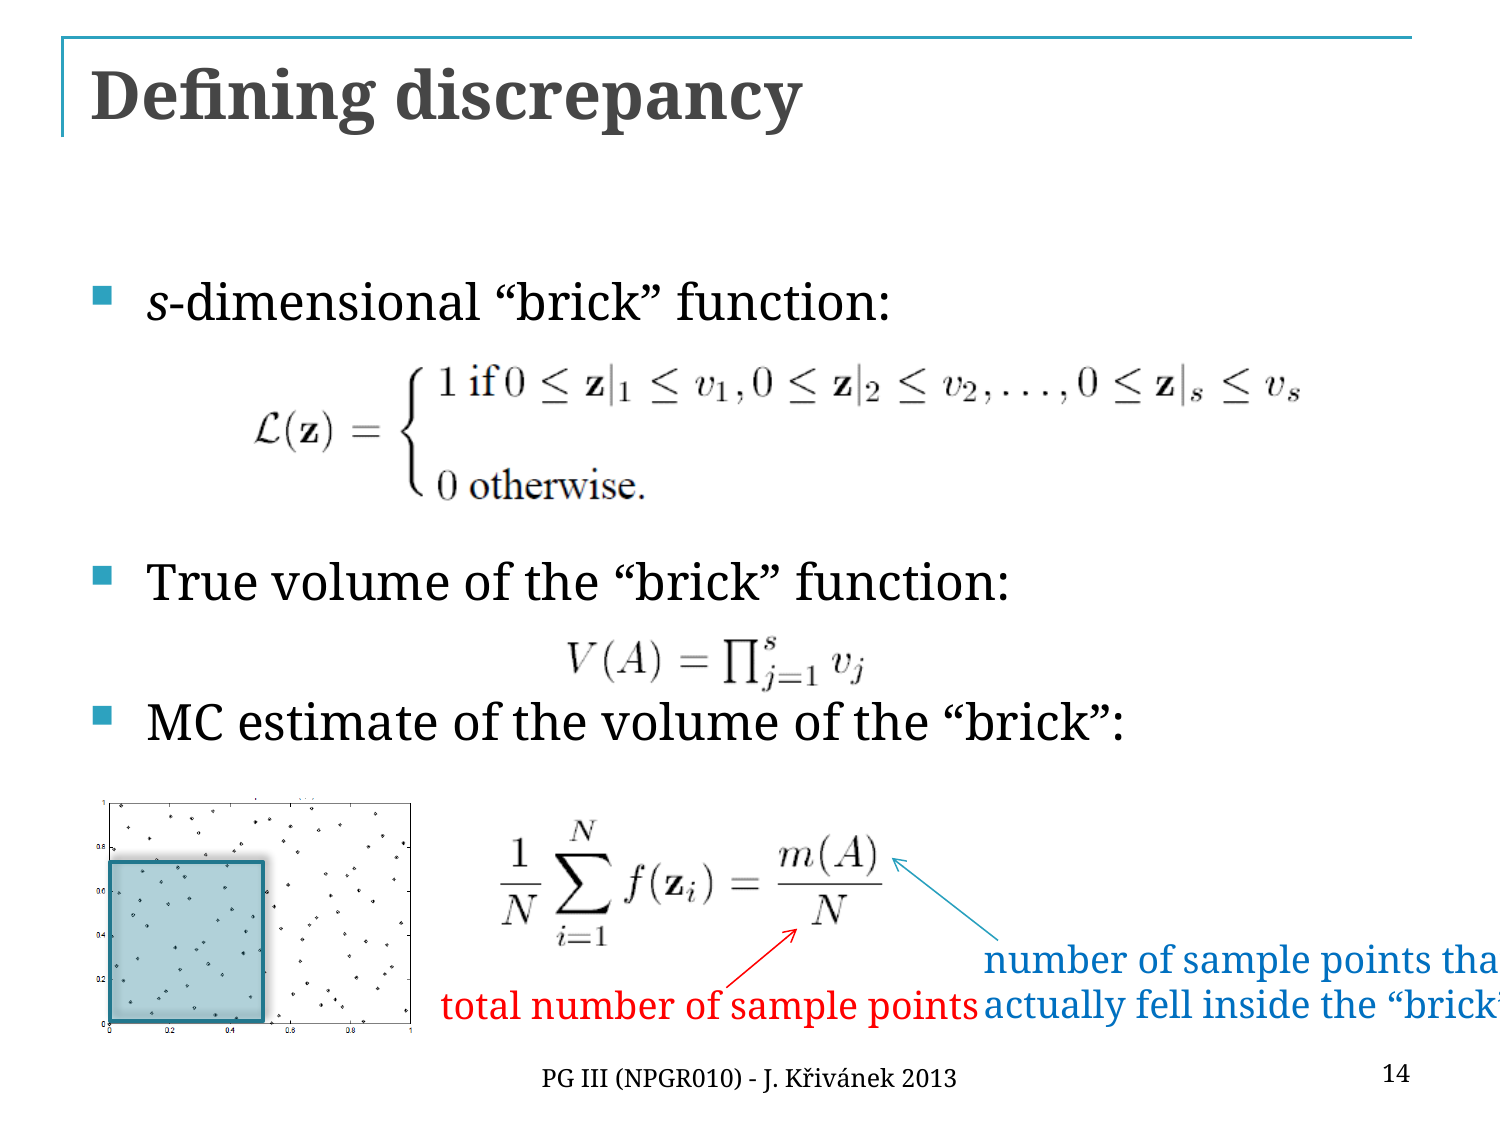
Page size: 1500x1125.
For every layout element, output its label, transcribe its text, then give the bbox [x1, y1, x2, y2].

picture [560, 634, 870, 693]
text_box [88, 798, 422, 1042]
list s-dimensional “brick” function: True volume of the “brick” function: MC estimate of the volume of the “brick”: [74, 262, 1426, 1006]
footer PG III (NPGR010) - J. Křivánek 2013 [512, 1024, 988, 1101]
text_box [726, 928, 798, 988]
text_box number of sample points that actually fell inside the “brick” [968, 928, 1500, 1034]
picture [478, 810, 888, 953]
slide_number 14 [1074, 1023, 1426, 1100]
picture [229, 349, 1304, 512]
title Defining discrepancy [74, 45, 1426, 233]
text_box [891, 857, 999, 941]
text_box total number of sample points [427, 974, 968, 1035]
